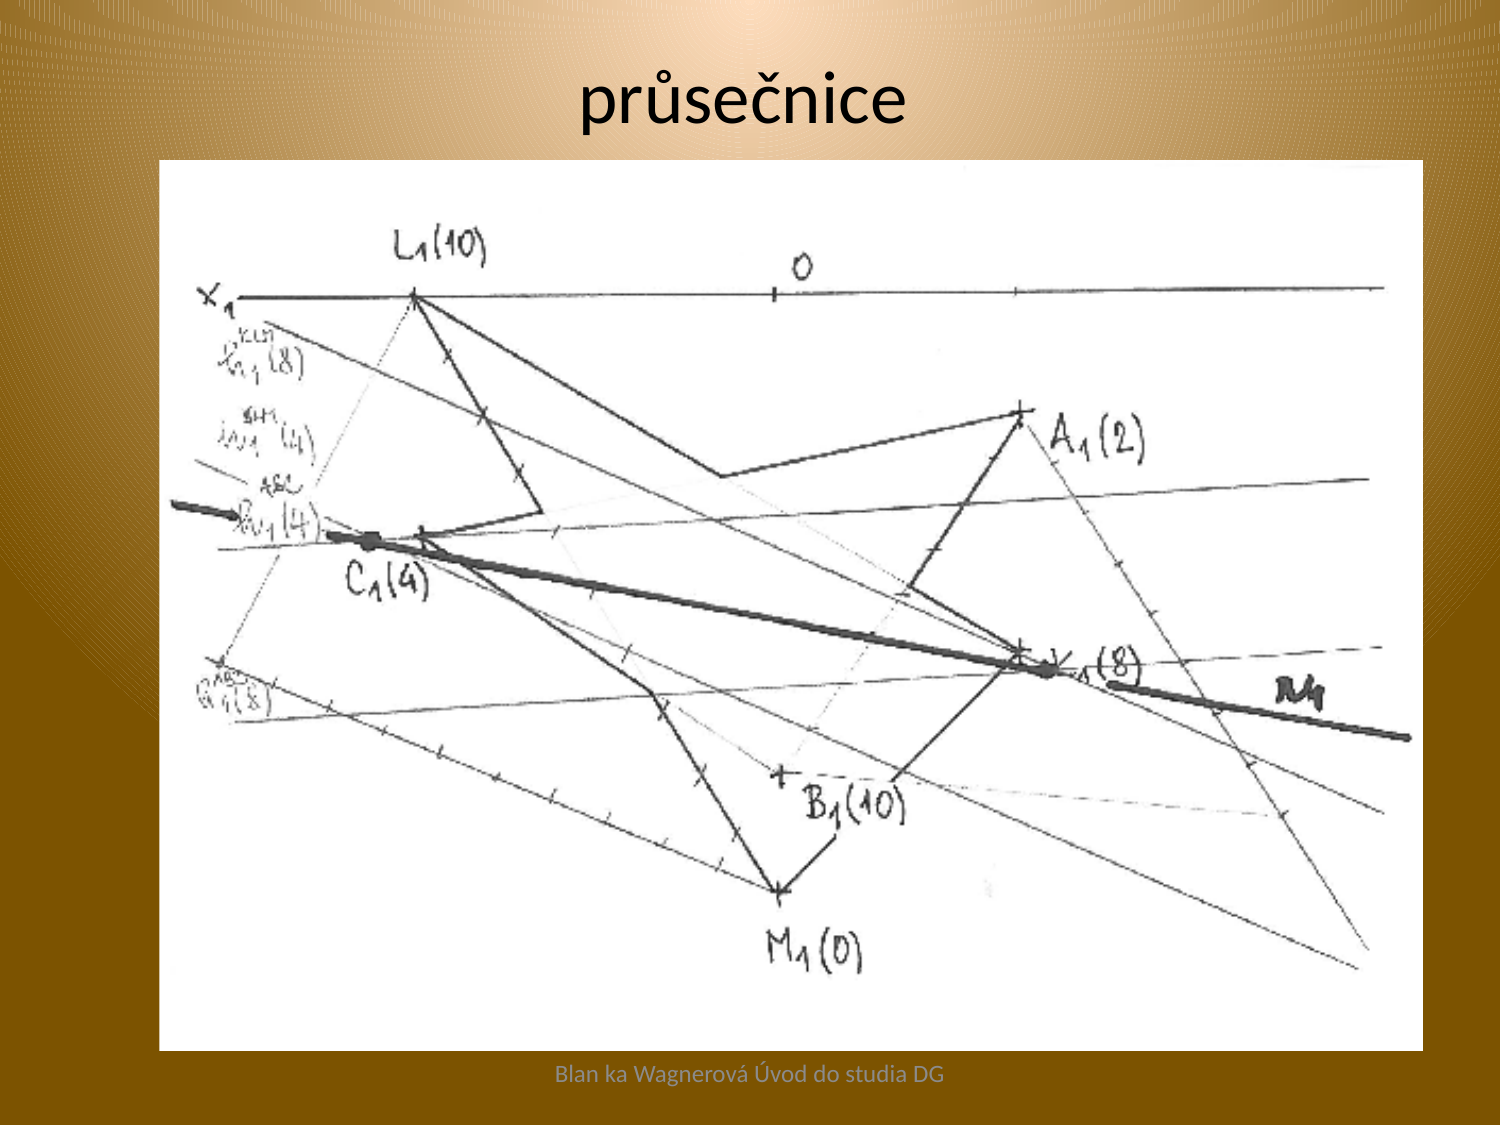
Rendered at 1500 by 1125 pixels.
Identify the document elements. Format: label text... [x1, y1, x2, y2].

title průsečnice [76, 0, 1427, 188]
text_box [159, 160, 1424, 1051]
footer Blan ka Wagnerová Úvod do studia DG [512, 1060, 988, 1103]
